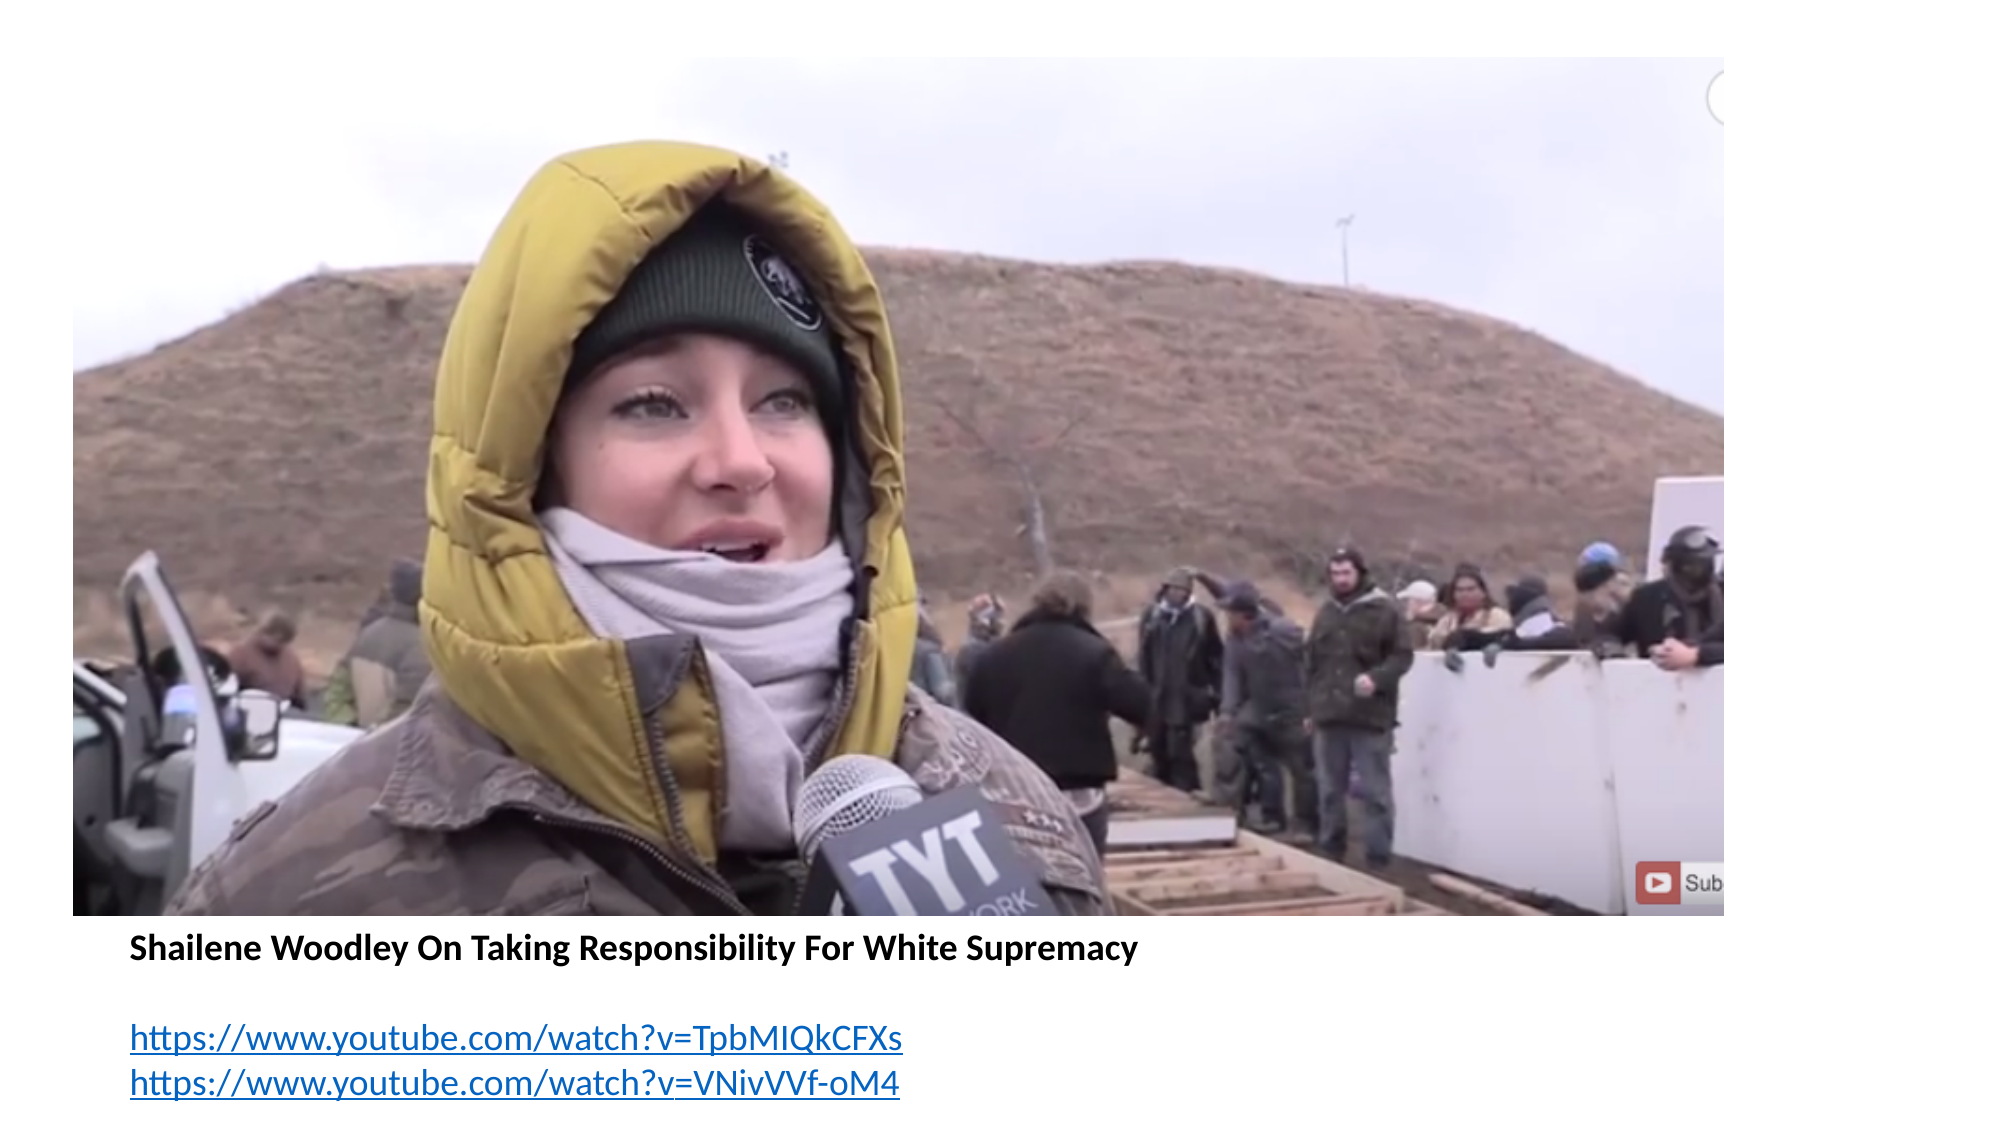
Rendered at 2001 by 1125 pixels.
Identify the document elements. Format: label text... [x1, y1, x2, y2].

text_box Shailene Woodley On Taking Responsibility For White Supremacy https://www.youtube.com/watch?v=TpbMIQkCFXs https://www.youtube.com/watch?v=VNivVVf-oM4 [114, 915, 1847, 1111]
picture [73, 57, 1724, 916]
